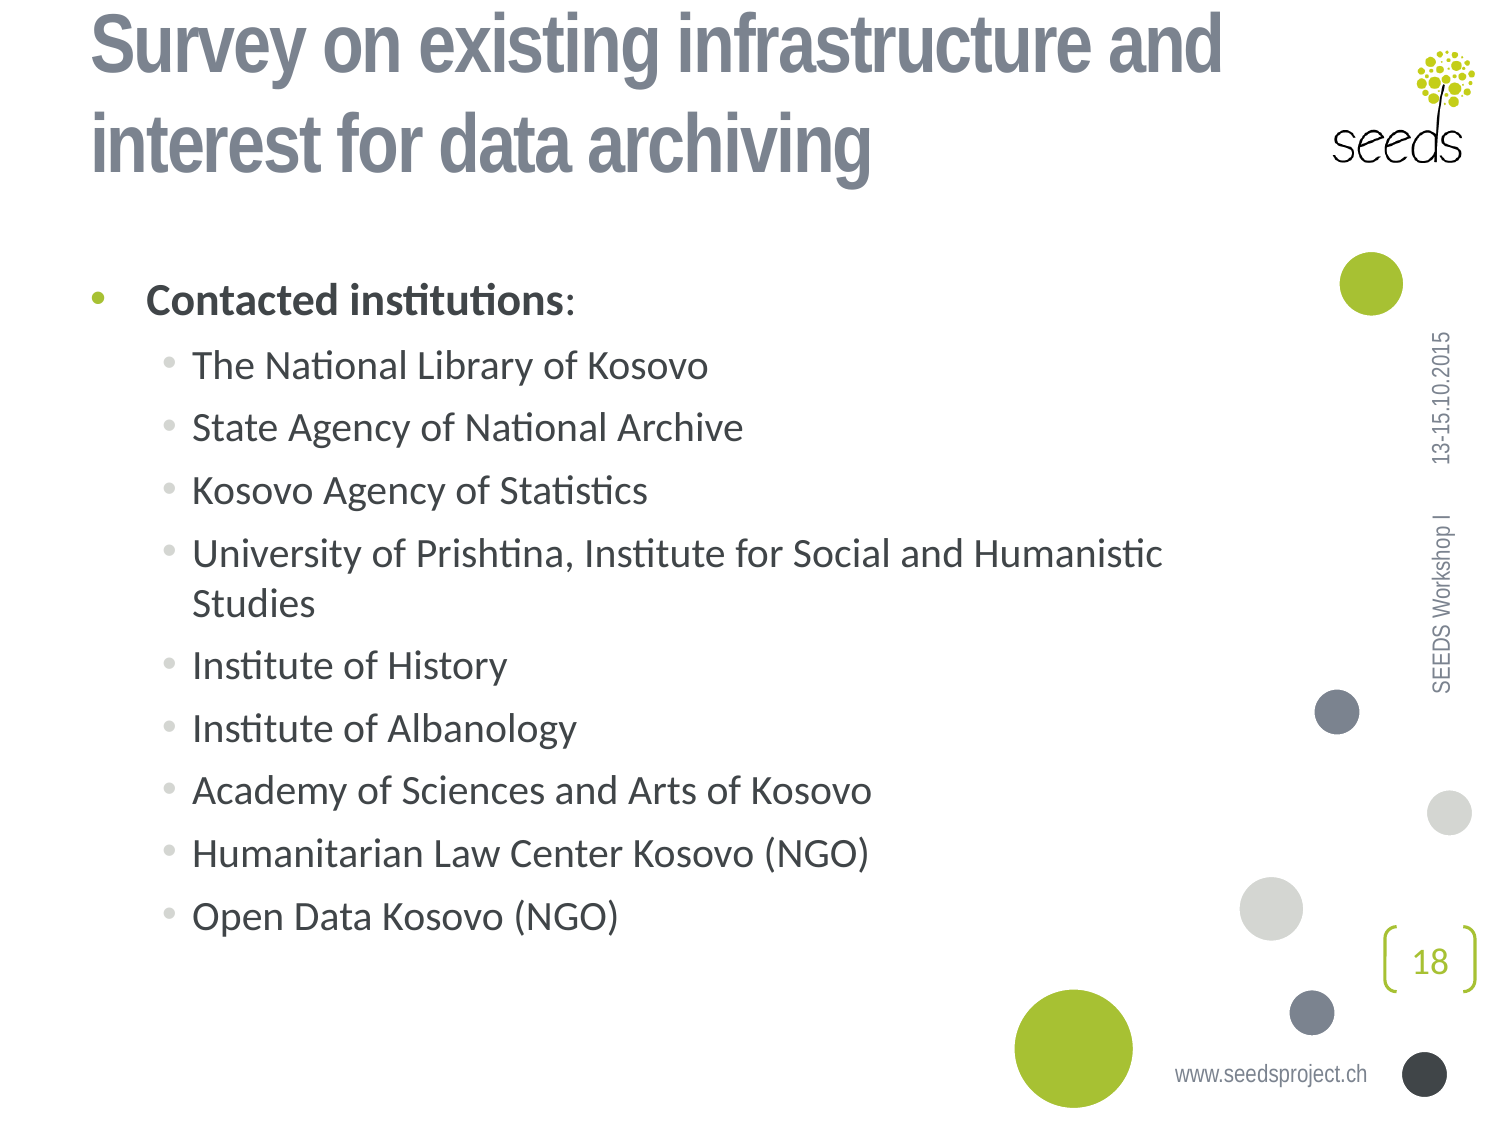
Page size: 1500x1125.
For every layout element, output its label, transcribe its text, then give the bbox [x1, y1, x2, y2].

slide_number 18 [1383, 925, 1477, 994]
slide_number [1414, 287, 1465, 481]
title Survey on existing infrastructure and interest for data archiving [75, 45, 1275, 233]
footer SEEDS Workshop I [1412, 500, 1467, 763]
picture [1332, 50, 1475, 163]
list Contacted institutions: The National Library of Kosovo State Agency of National Archive Kosovo Agency of Statistics University of Prishtina, Institute for Social and Humanistic Studies Institute of History Institute of Albanology Academy of Sciences and Arts of Kosovo Humanitarian Law Center Kosovo (NGO) Open Data Kosovo (NGO) [75, 262, 1275, 1050]
